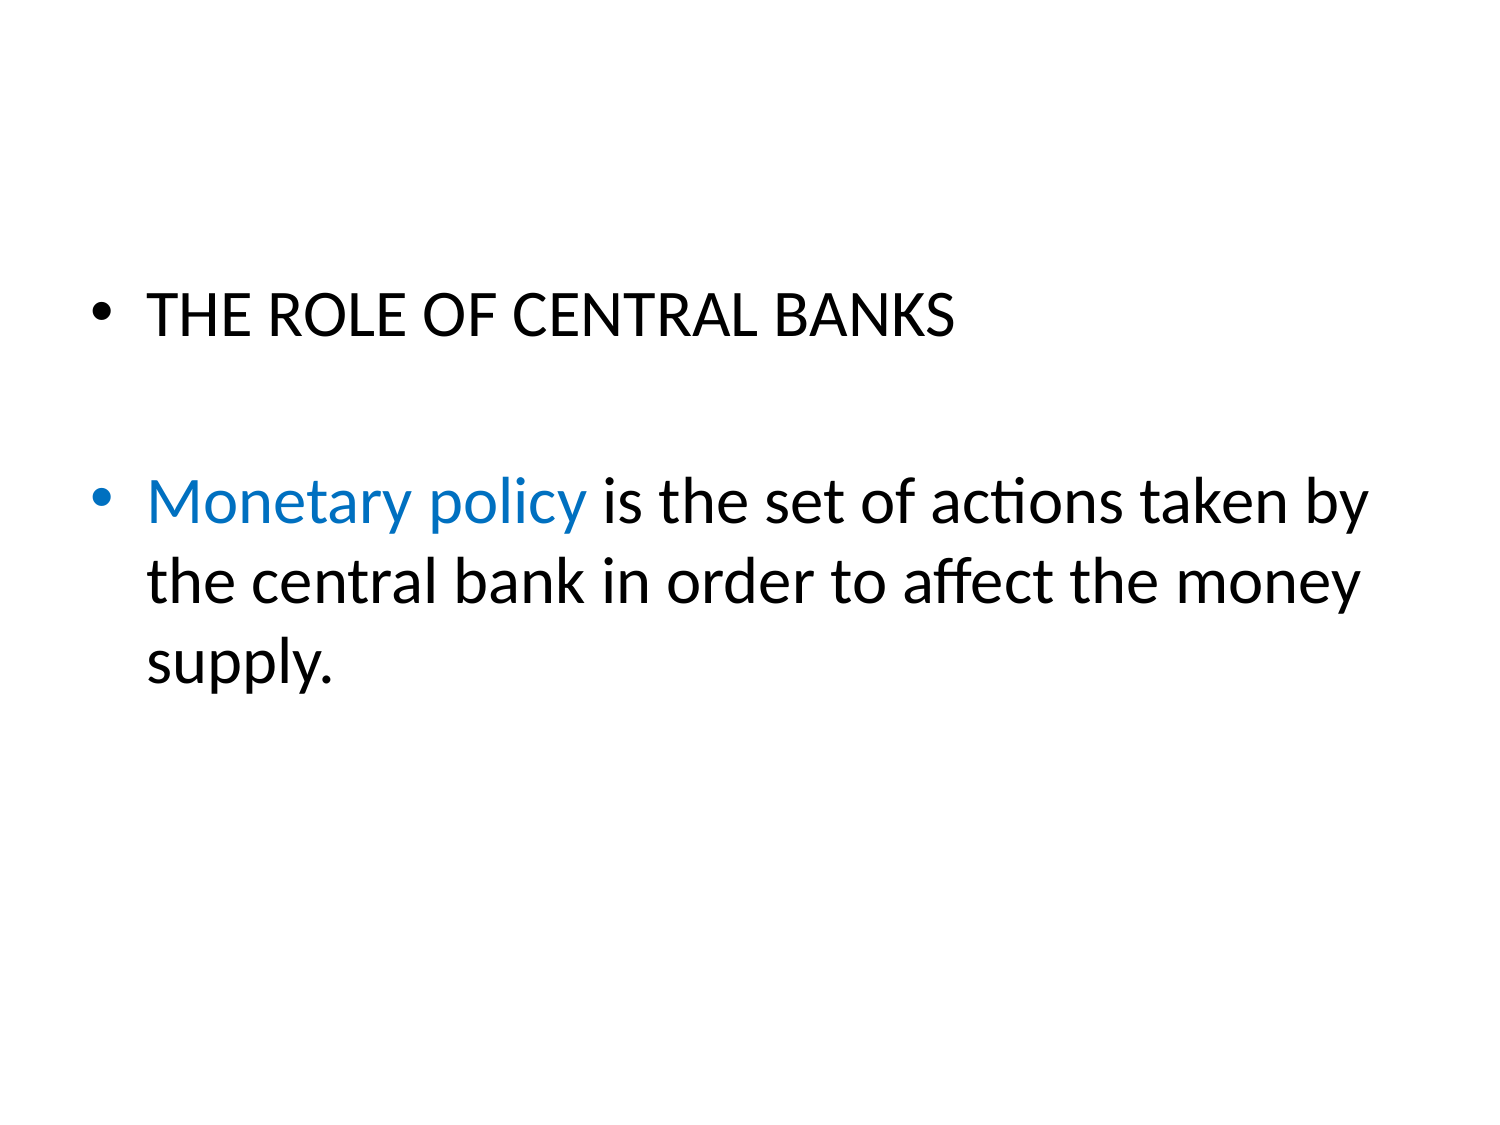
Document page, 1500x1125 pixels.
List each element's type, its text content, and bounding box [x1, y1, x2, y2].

list THE ROLE OF CENTRAL BANKS Monetary policy is the set of actions taken by the central bank in order to affect the money supply. [75, 262, 1425, 1005]
